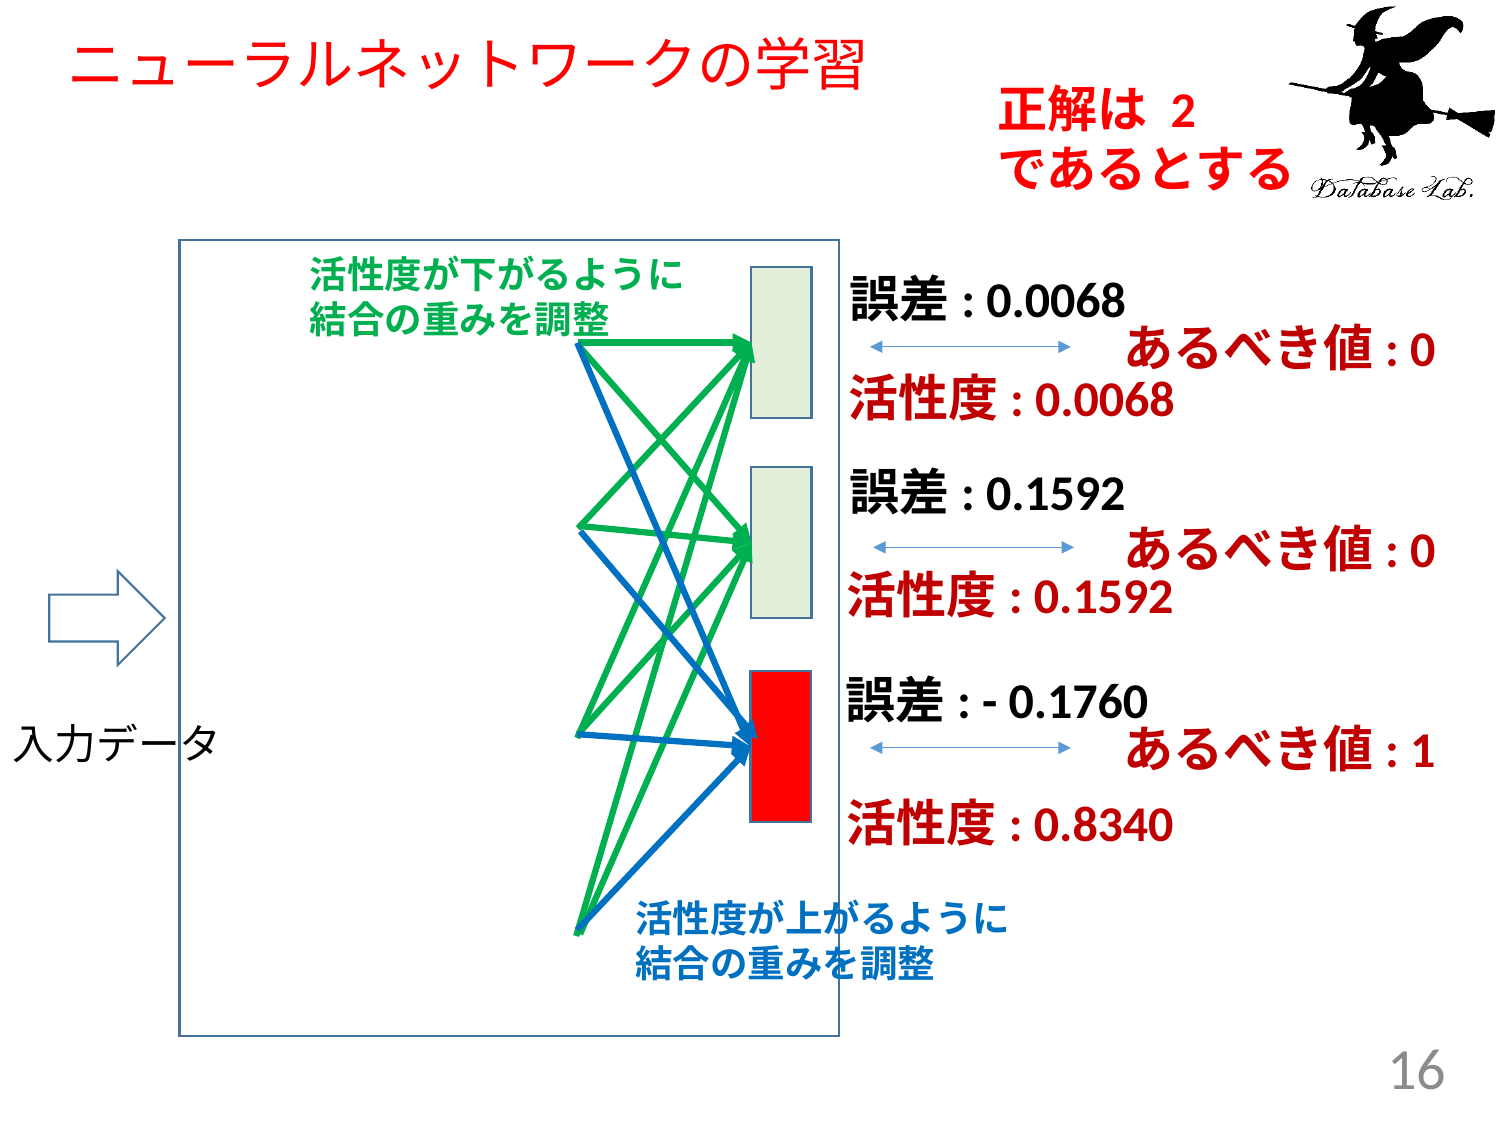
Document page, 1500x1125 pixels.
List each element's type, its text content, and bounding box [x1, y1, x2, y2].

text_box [577, 342, 753, 734]
text_box 誤差: 0.1592 [840, 452, 1178, 528]
text_box あるべき値: 0 [1108, 509, 1500, 585]
text_box 活性度が上がるように 結合の重みを調整 [620, 887, 1026, 993]
text_box 活性度: 0.8340 [832, 783, 1285, 859]
text_box あるべき値: 0 [1108, 308, 1500, 384]
picture [1284, 2, 1499, 204]
text_box 正解は 2 であるとする [982, 70, 1350, 266]
text_box [48, 568, 167, 668]
text_box 活性度が下がるように 結合の重みを調整 [294, 244, 700, 349]
slide_number 16 [1123, 1036, 1462, 1097]
text_box 活性度: 0.0068 [840, 359, 1216, 434]
text_box あるべき値: 1 [1108, 710, 1500, 785]
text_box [580, 531, 758, 740]
text_box 誤差: 0.0068 [840, 259, 1178, 335]
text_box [577, 746, 753, 930]
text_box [576, 342, 754, 936]
text_box 誤差: - 0.1760 [840, 661, 1174, 737]
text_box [577, 734, 753, 746]
text_box [178, 239, 840, 1037]
text_box 入力データ [0, 710, 237, 776]
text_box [580, 740, 754, 935]
title ニューラルネットワークの学習 [52, 28, 1441, 106]
text_box 活性度: 0.1592 [832, 556, 1285, 632]
